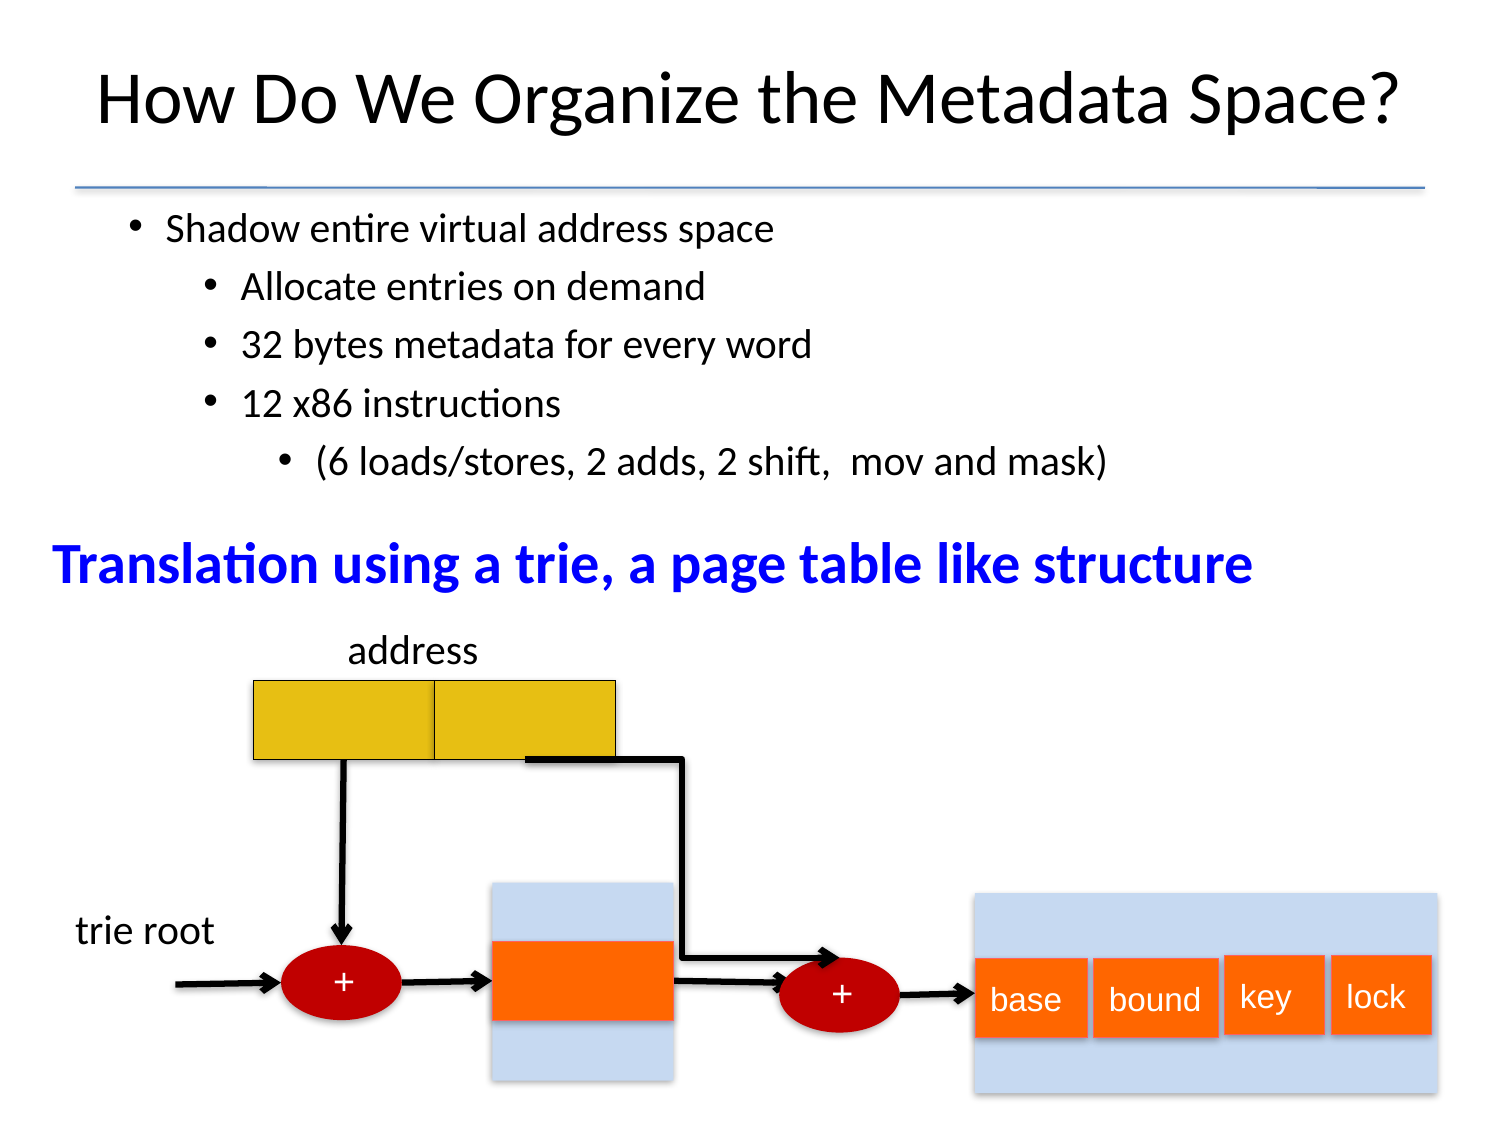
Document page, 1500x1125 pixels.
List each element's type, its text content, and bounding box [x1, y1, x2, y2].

text_box Shadow entire virtual address space Allocate entries on demand 32 bytes metadata for every word 12 x86 instructions (6 loads/stores, 2 adds, 2 shift, mov and mask) [112, 193, 1338, 518]
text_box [60, 614, 1438, 1094]
text_box Translation using a trie, a page table like structure [37, 518, 1488, 603]
title How Do We Organize the Metadata Space? [75, 50, 1425, 138]
